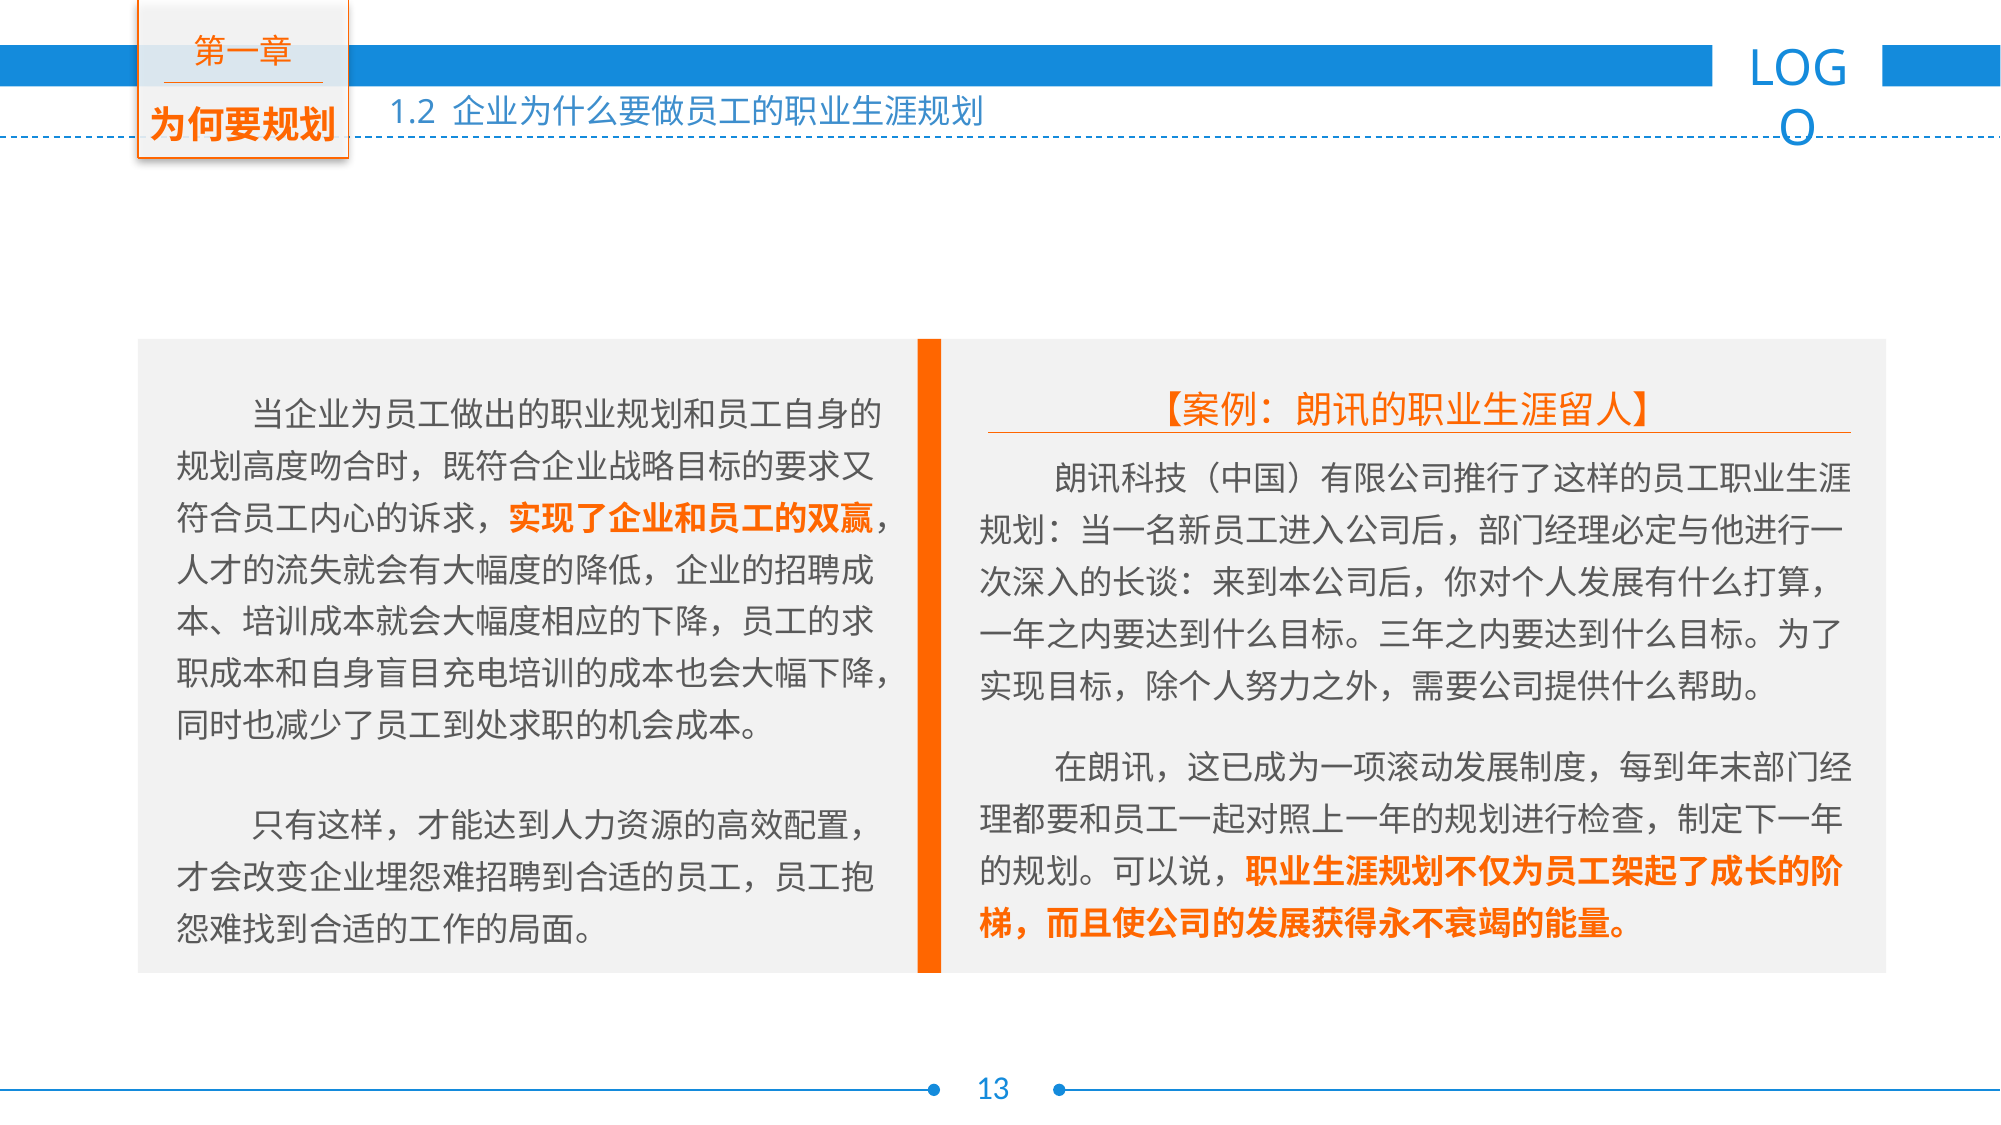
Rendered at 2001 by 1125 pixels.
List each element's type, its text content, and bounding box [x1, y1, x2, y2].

text_box 朗讯科技（中国）有限公司推行了这样的员工职业生涯规划：当一名新员工进入公司后，部门经理必定与他进行一次深入的长谈：来到本公司后，你对个人发展有什么打算，一年之内要达到什么目标。三年之内要达到什么目标。为了实现目标，除个人努力之外，需要公司提供什么帮助。 [964, 438, 1887, 713]
text_box [915, 337, 943, 975]
text_box 【案例：朗讯的职业生涯留人】 [1130, 364, 1698, 431]
text_box [943, 337, 1888, 975]
text_box 当企业为员工做出的职业规划和员工自身的规划高度吻合时，既符合企业战略目标的要求又符合员工内心的诉求，实现了企业和员工的双赢，人才的流失就会有大幅度的降低，企业的招聘成本、培训成本就会大幅度相应的下降，员工的求职成本和自身盲目充电培训的成本也会大幅下降，同时也减少了员工到处求职的机会成本。 [161, 373, 915, 752]
text_box [136, 337, 915, 975]
text_box 只有这样，才能达到人力资源的高效配置，才会改变企业埋怨难招聘到合适的员工，员工抱怨难找到合适的工作的局面。 [161, 784, 915, 955]
text_box 在朗讯，这已成为一项滚动发展制度，每到年末部门经理都要和员工一起对照上一年的规划进行检查，制定下一年的规划。可以说，职业生涯规划不仅为员工架起了成长的阶梯，而且使公司的发展获得永不衰竭的能量。 [964, 727, 1887, 950]
